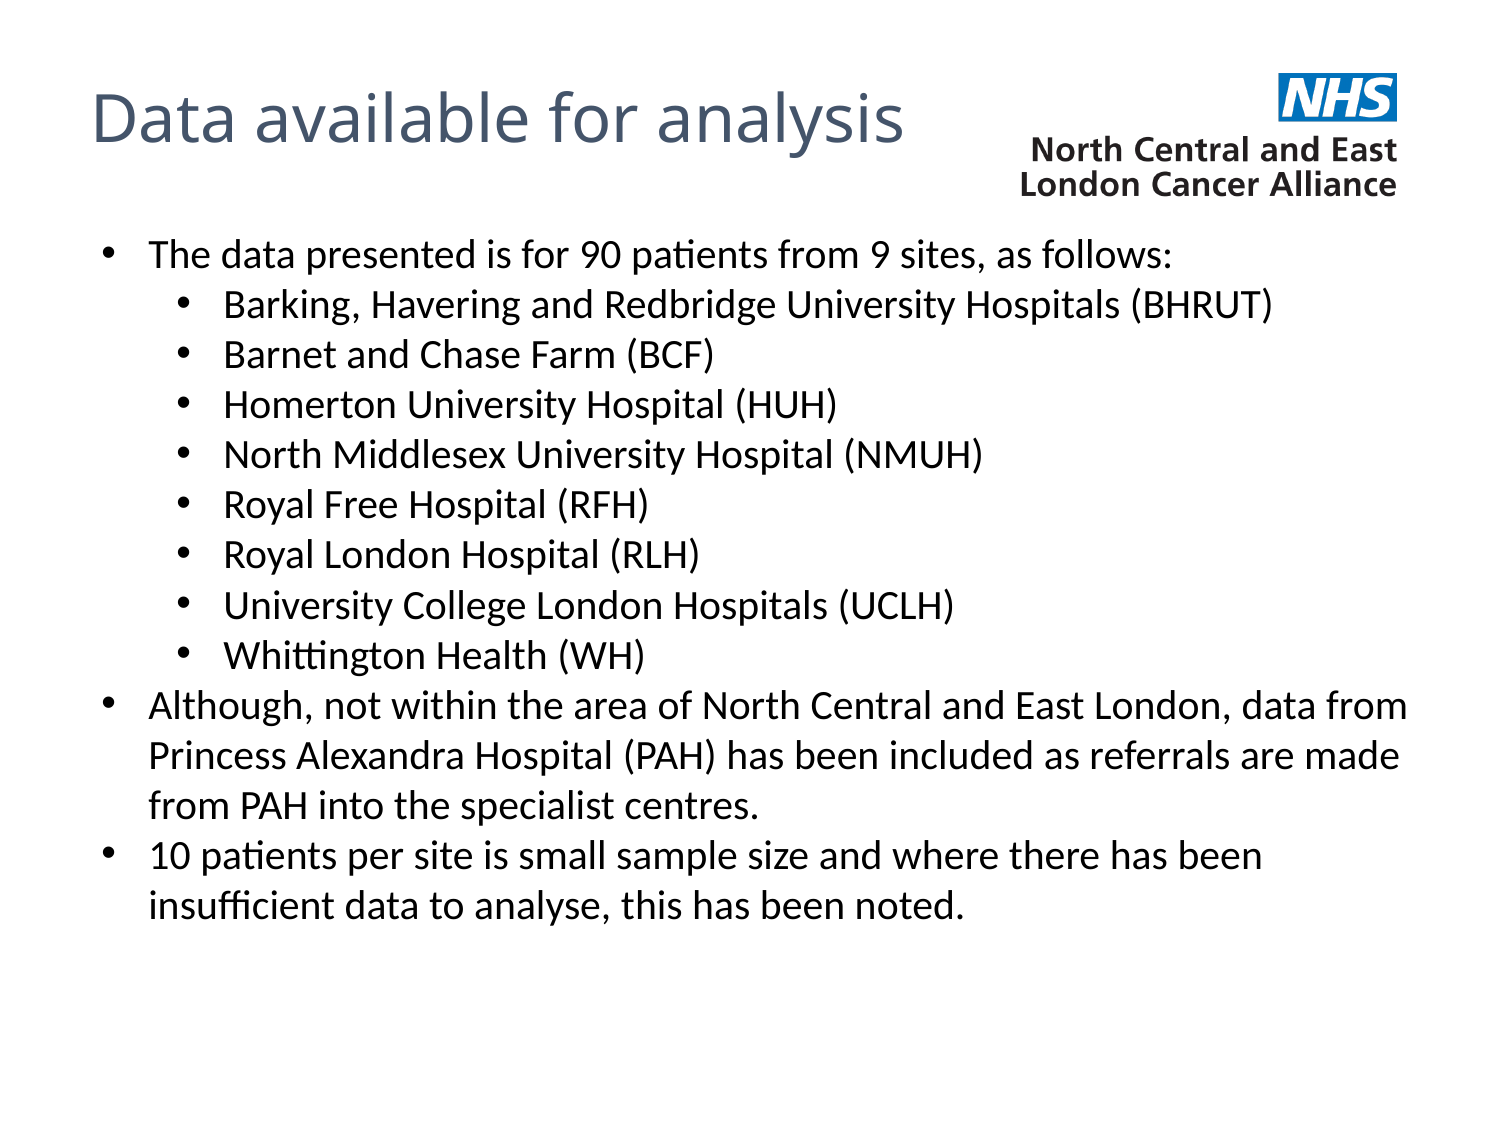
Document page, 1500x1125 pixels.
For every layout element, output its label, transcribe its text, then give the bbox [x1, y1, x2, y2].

title Data available for analysis [75, 45, 1425, 197]
text_box The data presented is for 90 patients from 9 sites, as follows: Barking, Havering and Redbridge University Hospitals (BHRUT) Barnet and Chase Farm (BCF) Homerton University Hospital (HUH) North Middlesex University Hospital (NMUH) Royal Free Hospital (RFH) Royal London Hospital (RLH) University College London Hospitals (UCLH) Whittington Health (WH) Although, not within the area of North Central and East London, data from Princess Alexandra Hospital (PAH) has been included as referrals are made from PAH into the specialist centres. 10 patients per site is small sample size and where there has been insufficient data to analyse, this has been noted. [86, 219, 1446, 935]
